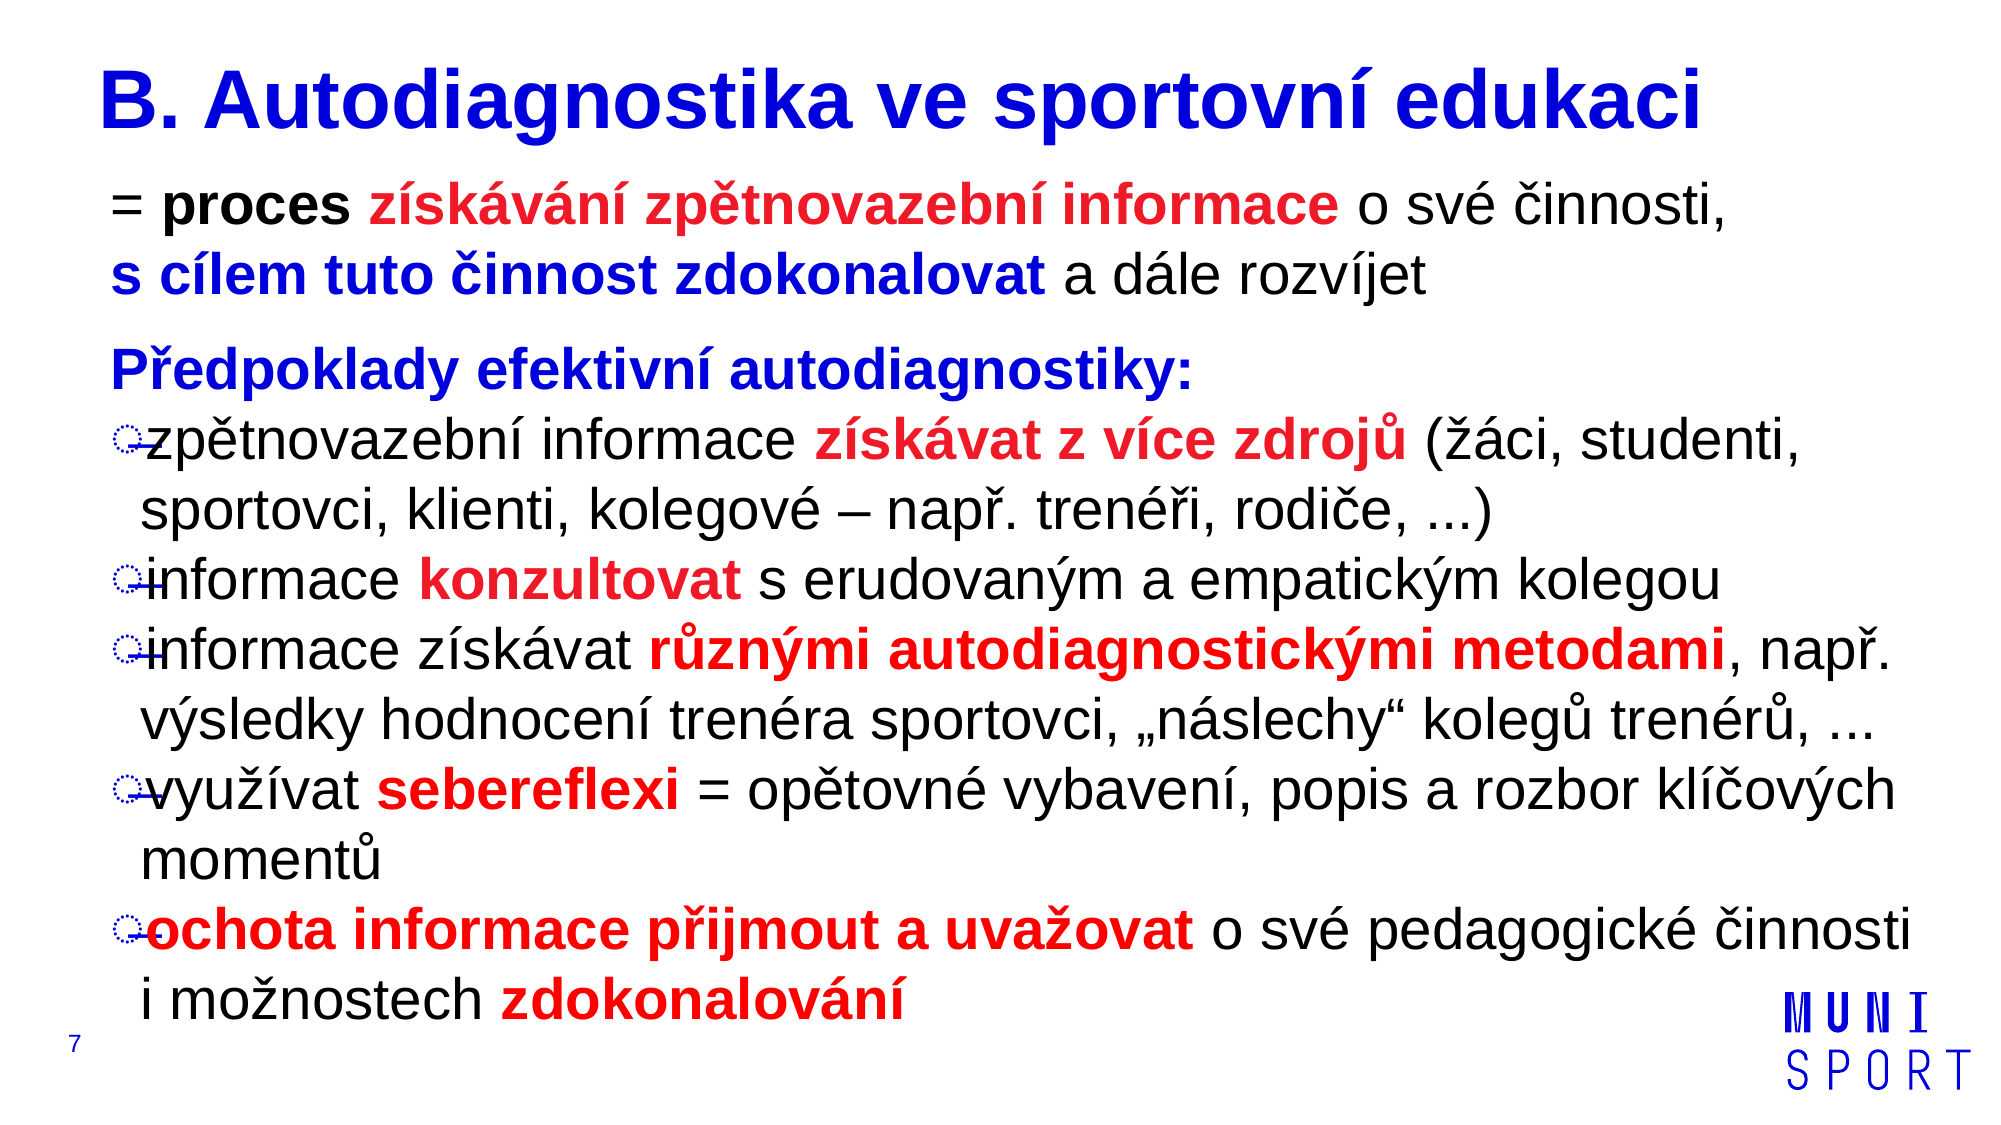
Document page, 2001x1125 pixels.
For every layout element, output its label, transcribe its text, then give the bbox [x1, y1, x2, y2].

slide_number 7 [67, 1021, 99, 1063]
list = proces získávání zpětnovazební informace o své činnosti, s cílem tuto činnost zdokonalovat a dále rozvíjet Předpoklady efektivní autodiagnostiky: zpětnovazební informace získávat z více zdrojů (žáci, studenti, sportovci, klienti, kolegové – např. trenéři, rodiče, ...) informace konzultovat s erudovaným a empatickým kolegou informace získávat různými autodiagnostickými metodami, např. výsledky hodnocení trenéra sportovci, „náslechy“ kolegů trenérů, ... využívat sebereflexi = opětovné vybavení, popis a rozbor klíčových momentů ochota informace přijmout a uvažovat o své pedagogické činnosti i možnostech zdokonalování [99, 166, 1964, 1063]
title B. Autodiagnostika ve sportovní edukaci [99, 62, 1863, 137]
